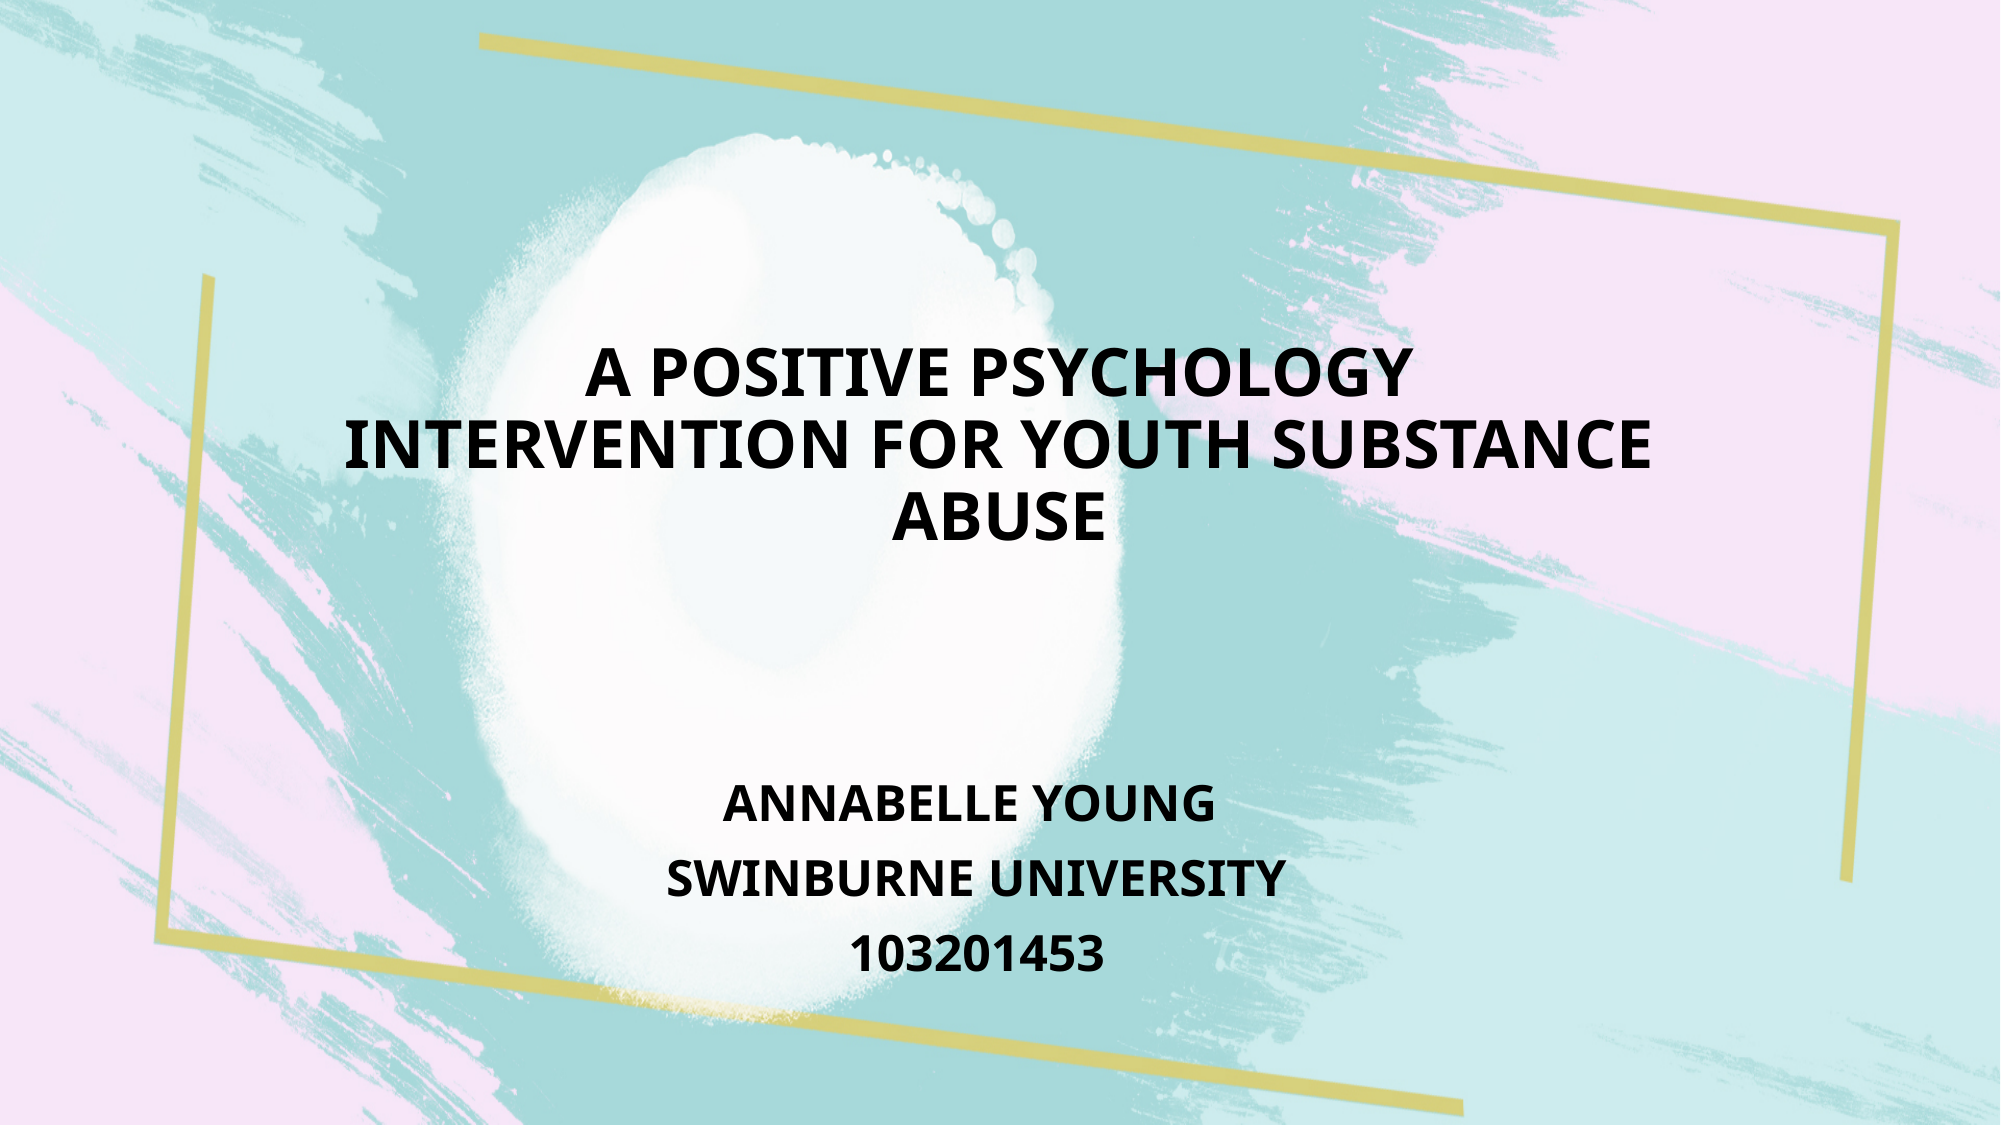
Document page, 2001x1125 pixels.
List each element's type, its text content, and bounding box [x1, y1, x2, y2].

subtitle ANNABELLE YOUNG SWINBURNE UNIVERSITY 103201453 [226, 770, 1727, 1043]
title A POSITIVE PSYCHOLOGY INTERVENTION FOR YOUTH SUBSTANCE ABUSE [314, 218, 1686, 563]
picture [0, 0, 2001, 1125]
